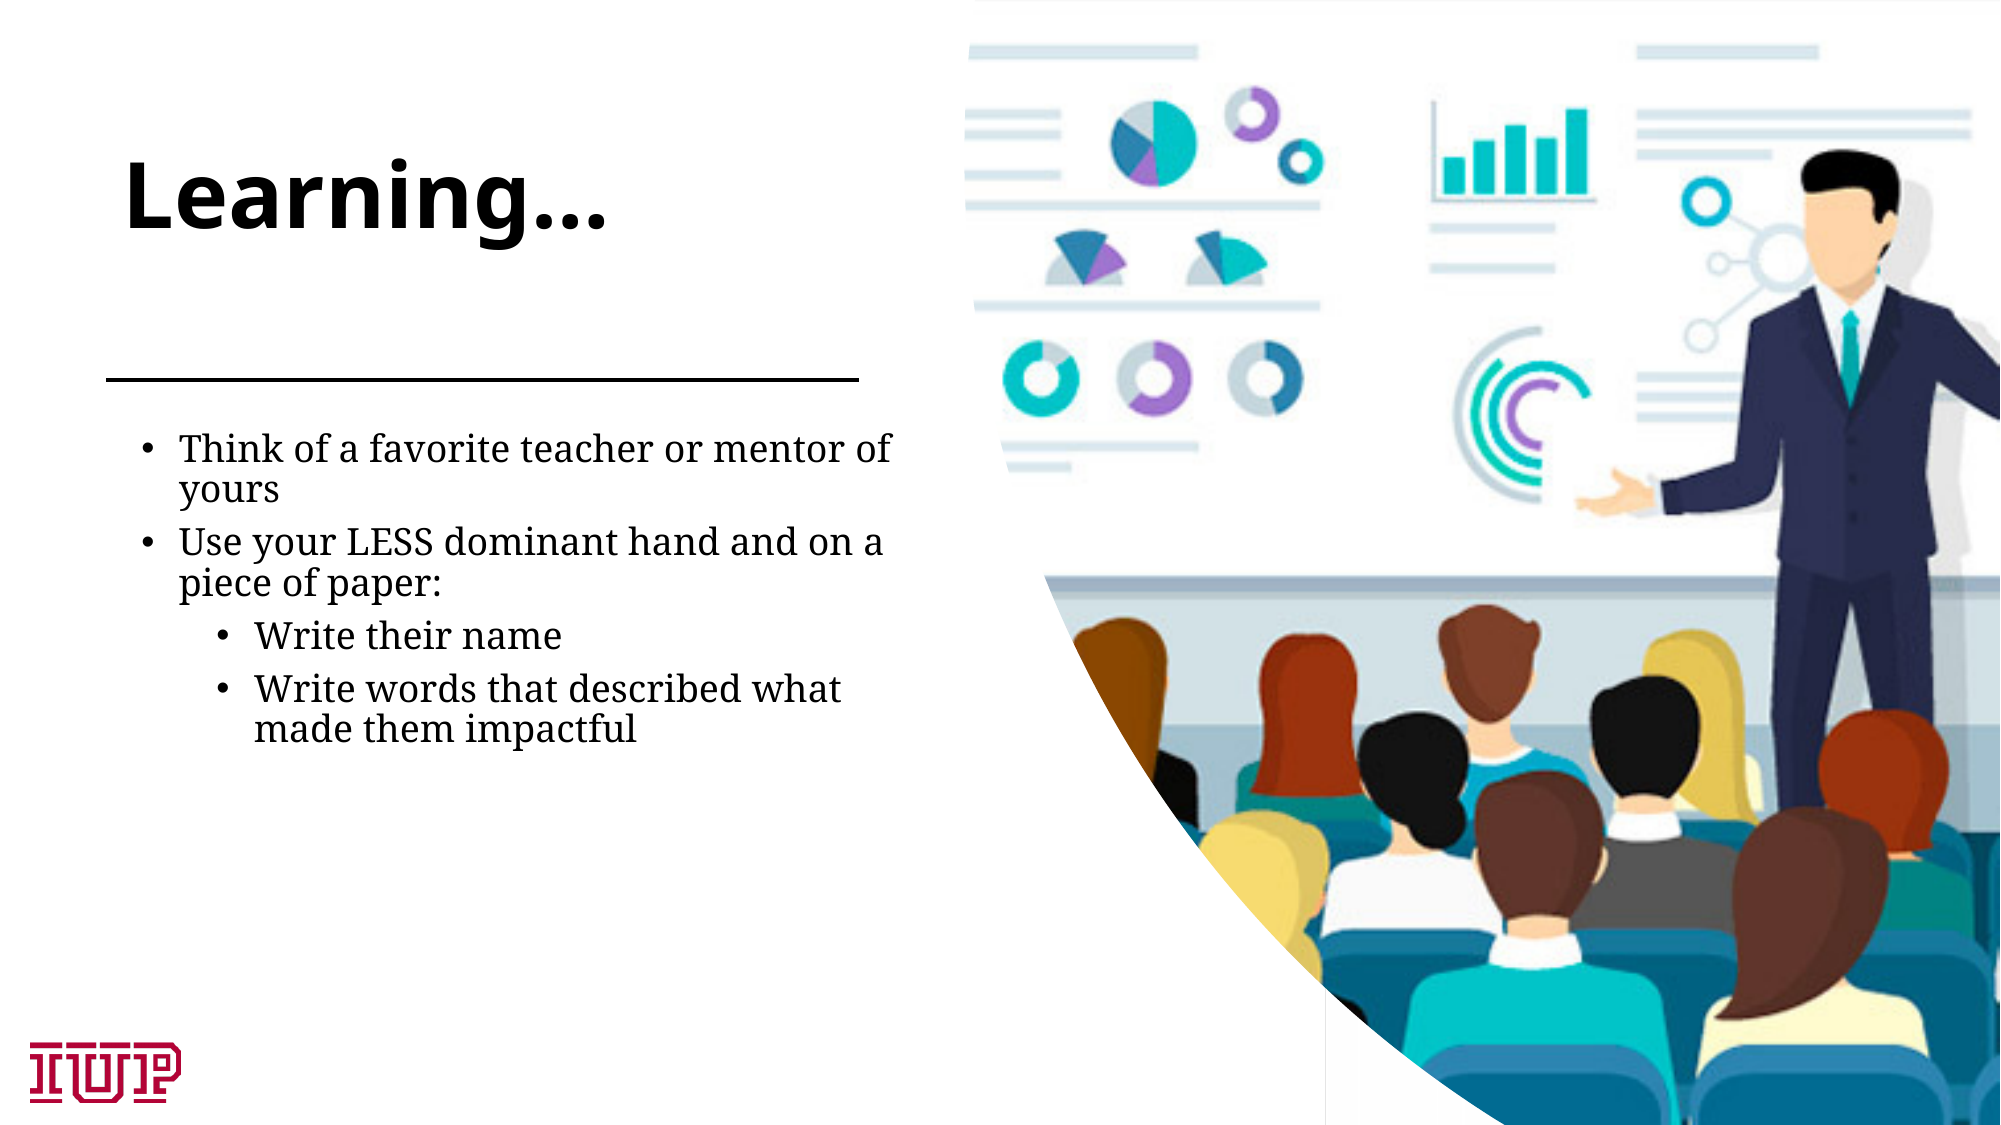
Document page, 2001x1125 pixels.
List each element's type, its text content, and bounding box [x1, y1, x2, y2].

picture [964, 0, 2000, 1125]
text_box Think of a favorite teacher or mentor of yours Use your LESS dominant hand and on a piece of paper: Write their name Write words that described what made them impactful [107, 422, 948, 991]
title Learning… [107, 59, 948, 338]
